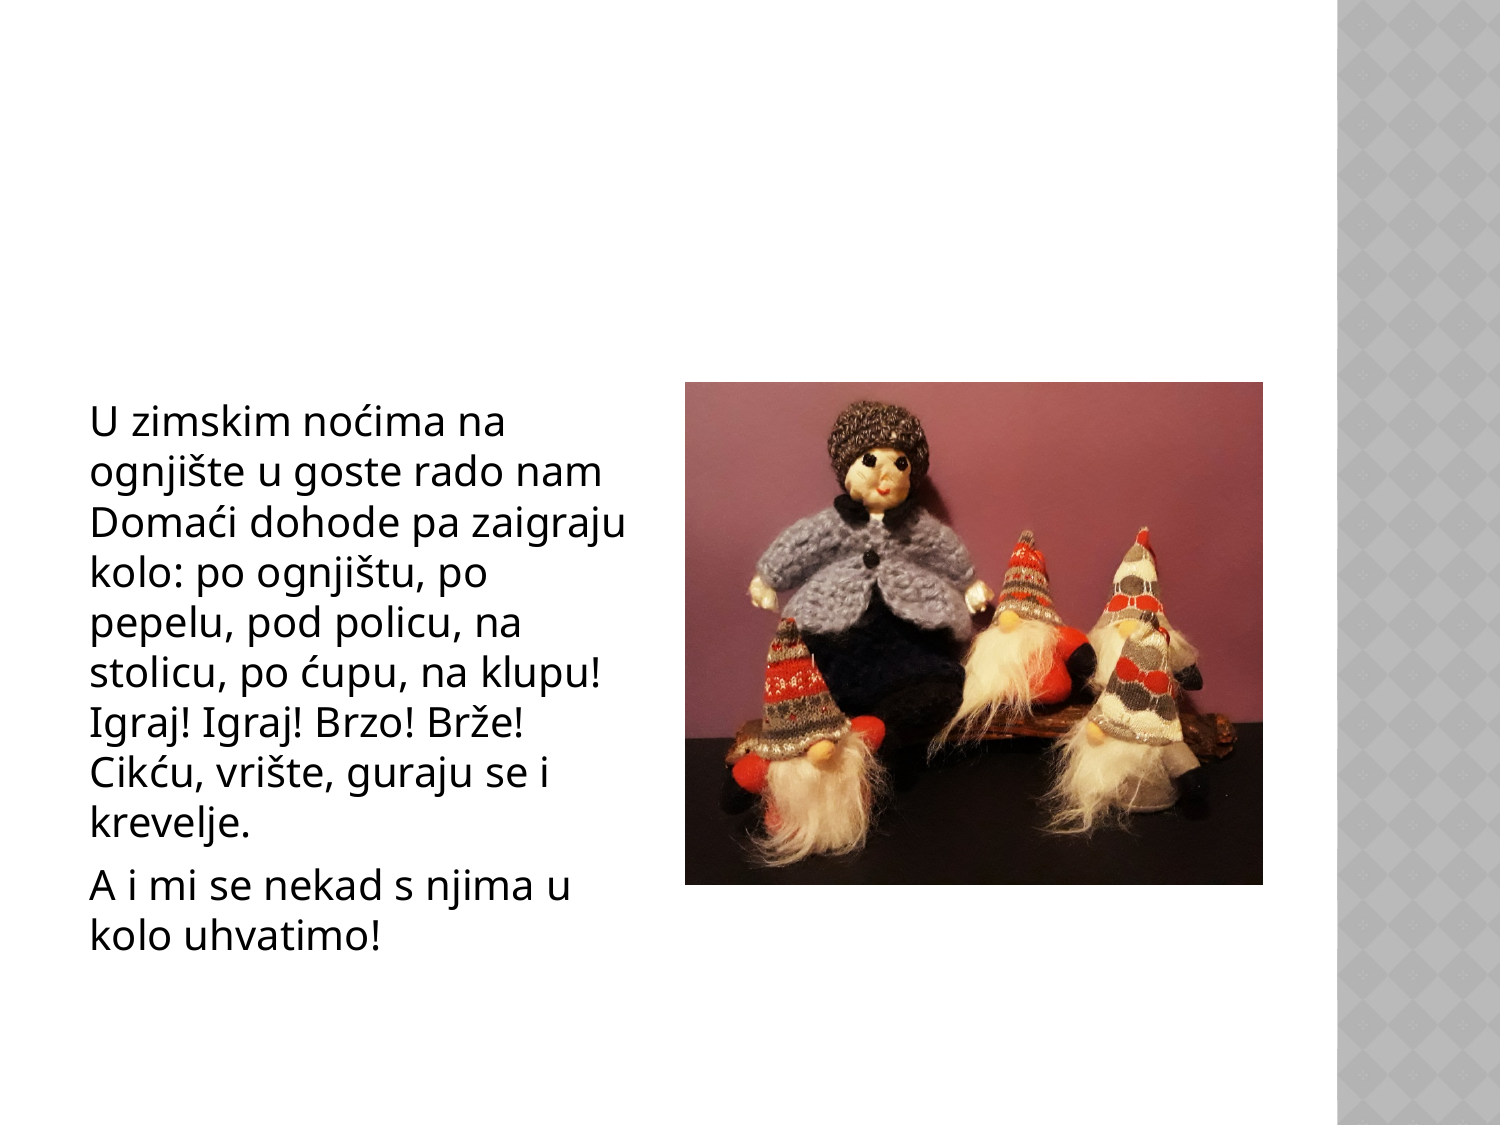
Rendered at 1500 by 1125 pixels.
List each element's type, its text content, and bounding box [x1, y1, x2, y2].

list U zimskim noćima na ognjište u goste rado nam Domaći dohode pa zaigraju kolo: po ognjištu, po pepelu, pod policu, na stolicu, po ćupu, na klupu! Igraj! Igraj! Brzo! Brže! Cikću, vrište, guraju se i krevelje. A i mi se nekad s njima u kolo uhvatimo! [75, 262, 653, 1005]
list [684, 382, 1264, 886]
